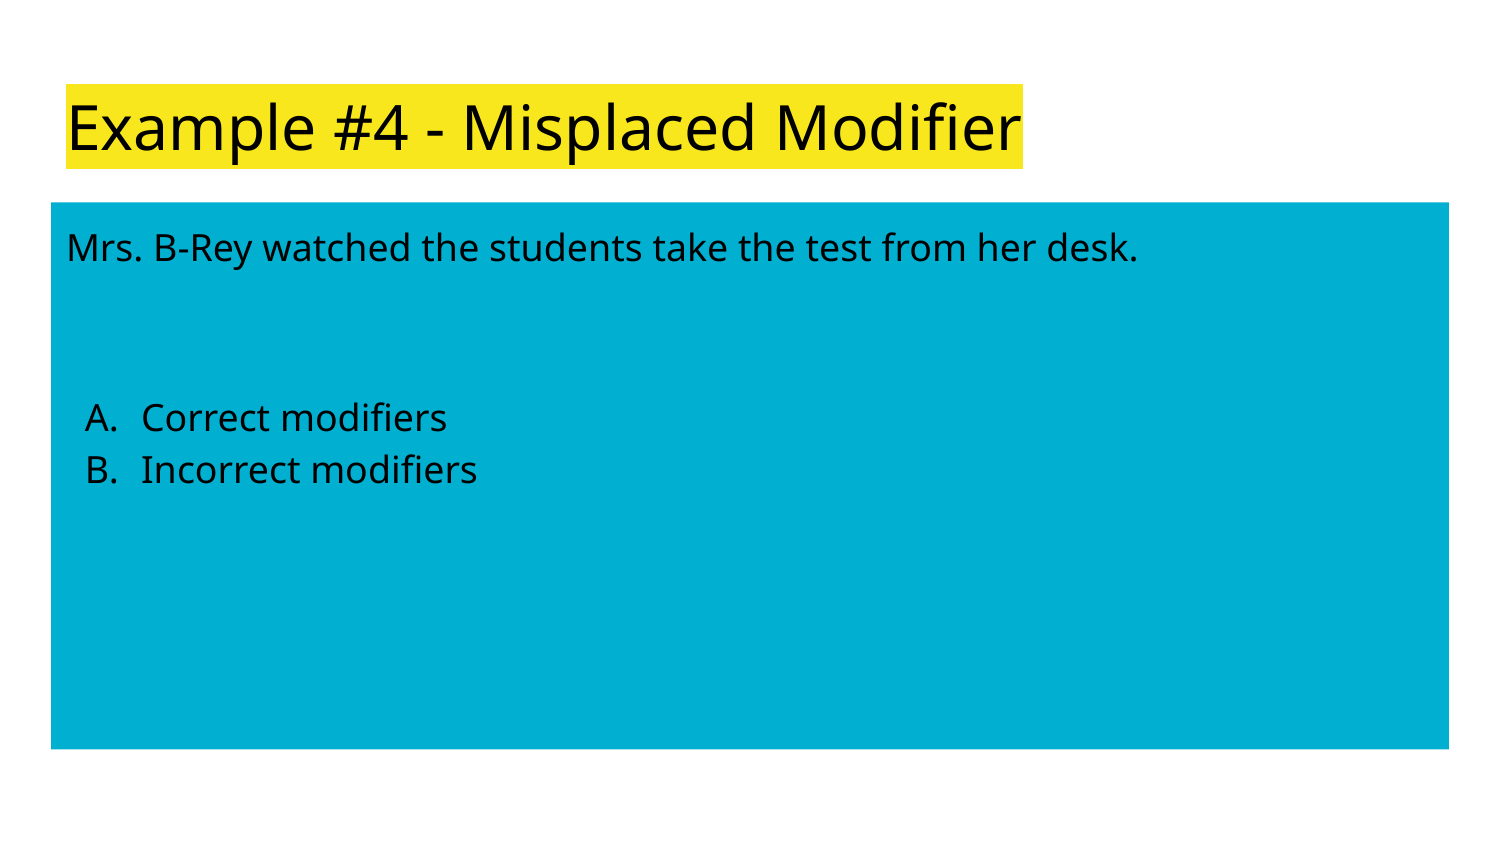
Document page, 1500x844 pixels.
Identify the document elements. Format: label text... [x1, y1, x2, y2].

title Example #4 - Misplaced Modifier [51, 72, 1449, 167]
list Mrs. B-Rey watched the students take the test from her desk. Correct modifiers Incorrect modifiers [51, 202, 1449, 750]
